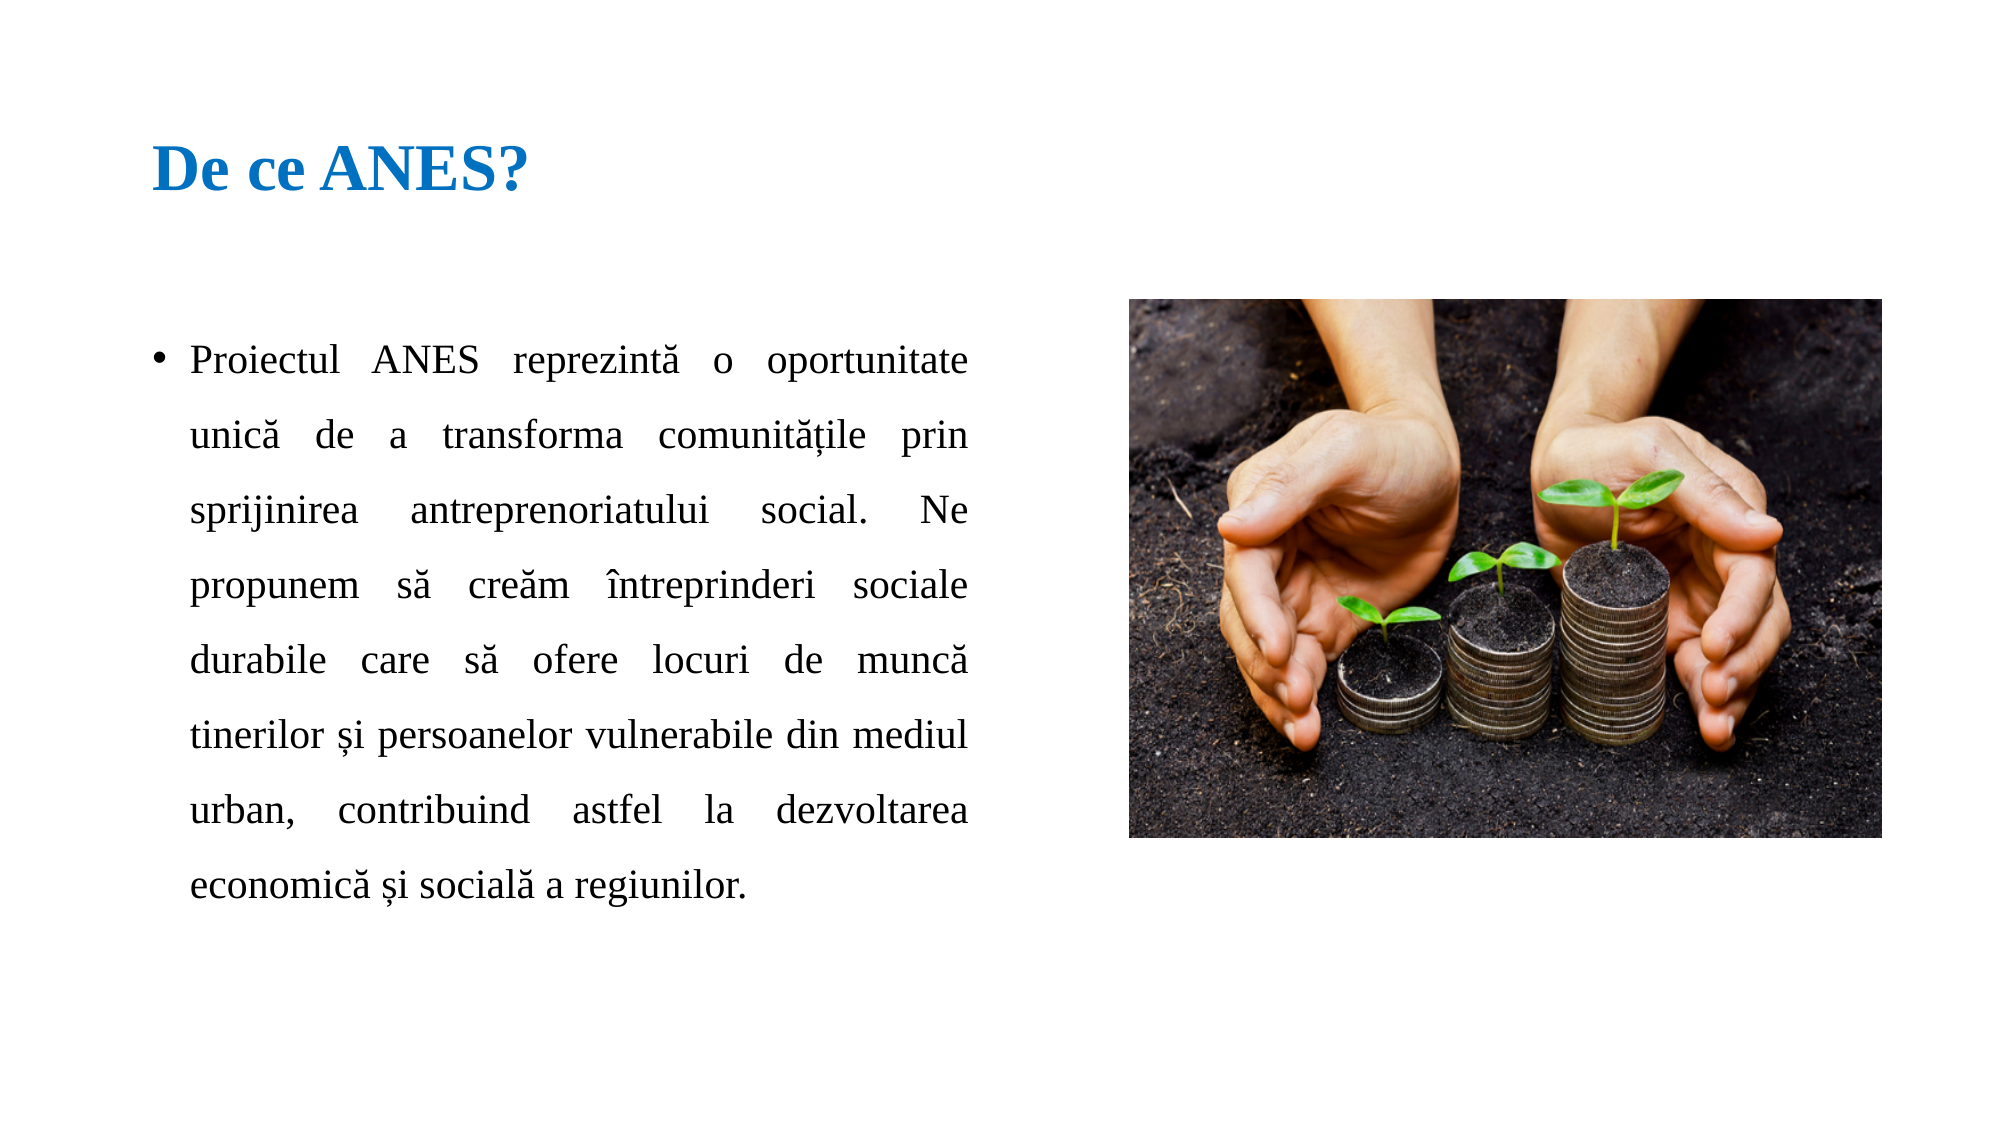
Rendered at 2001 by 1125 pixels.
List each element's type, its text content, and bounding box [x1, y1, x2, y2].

picture [1128, 299, 1882, 838]
list Proiectul ANES reprezintă o oportunitate unică de a transforma comunitățile prin sprijinirea antreprenoriatului social. Ne propunem să creăm întreprinderi sociale durabile care să ofere locuri de muncă tinerilor și persoanelor vulnerabile din mediul urban, contribuind astfel la dezvoltarea economică și socială a regiunilor. [137, 299, 985, 1014]
title De ce ANES? [137, 59, 1863, 278]
